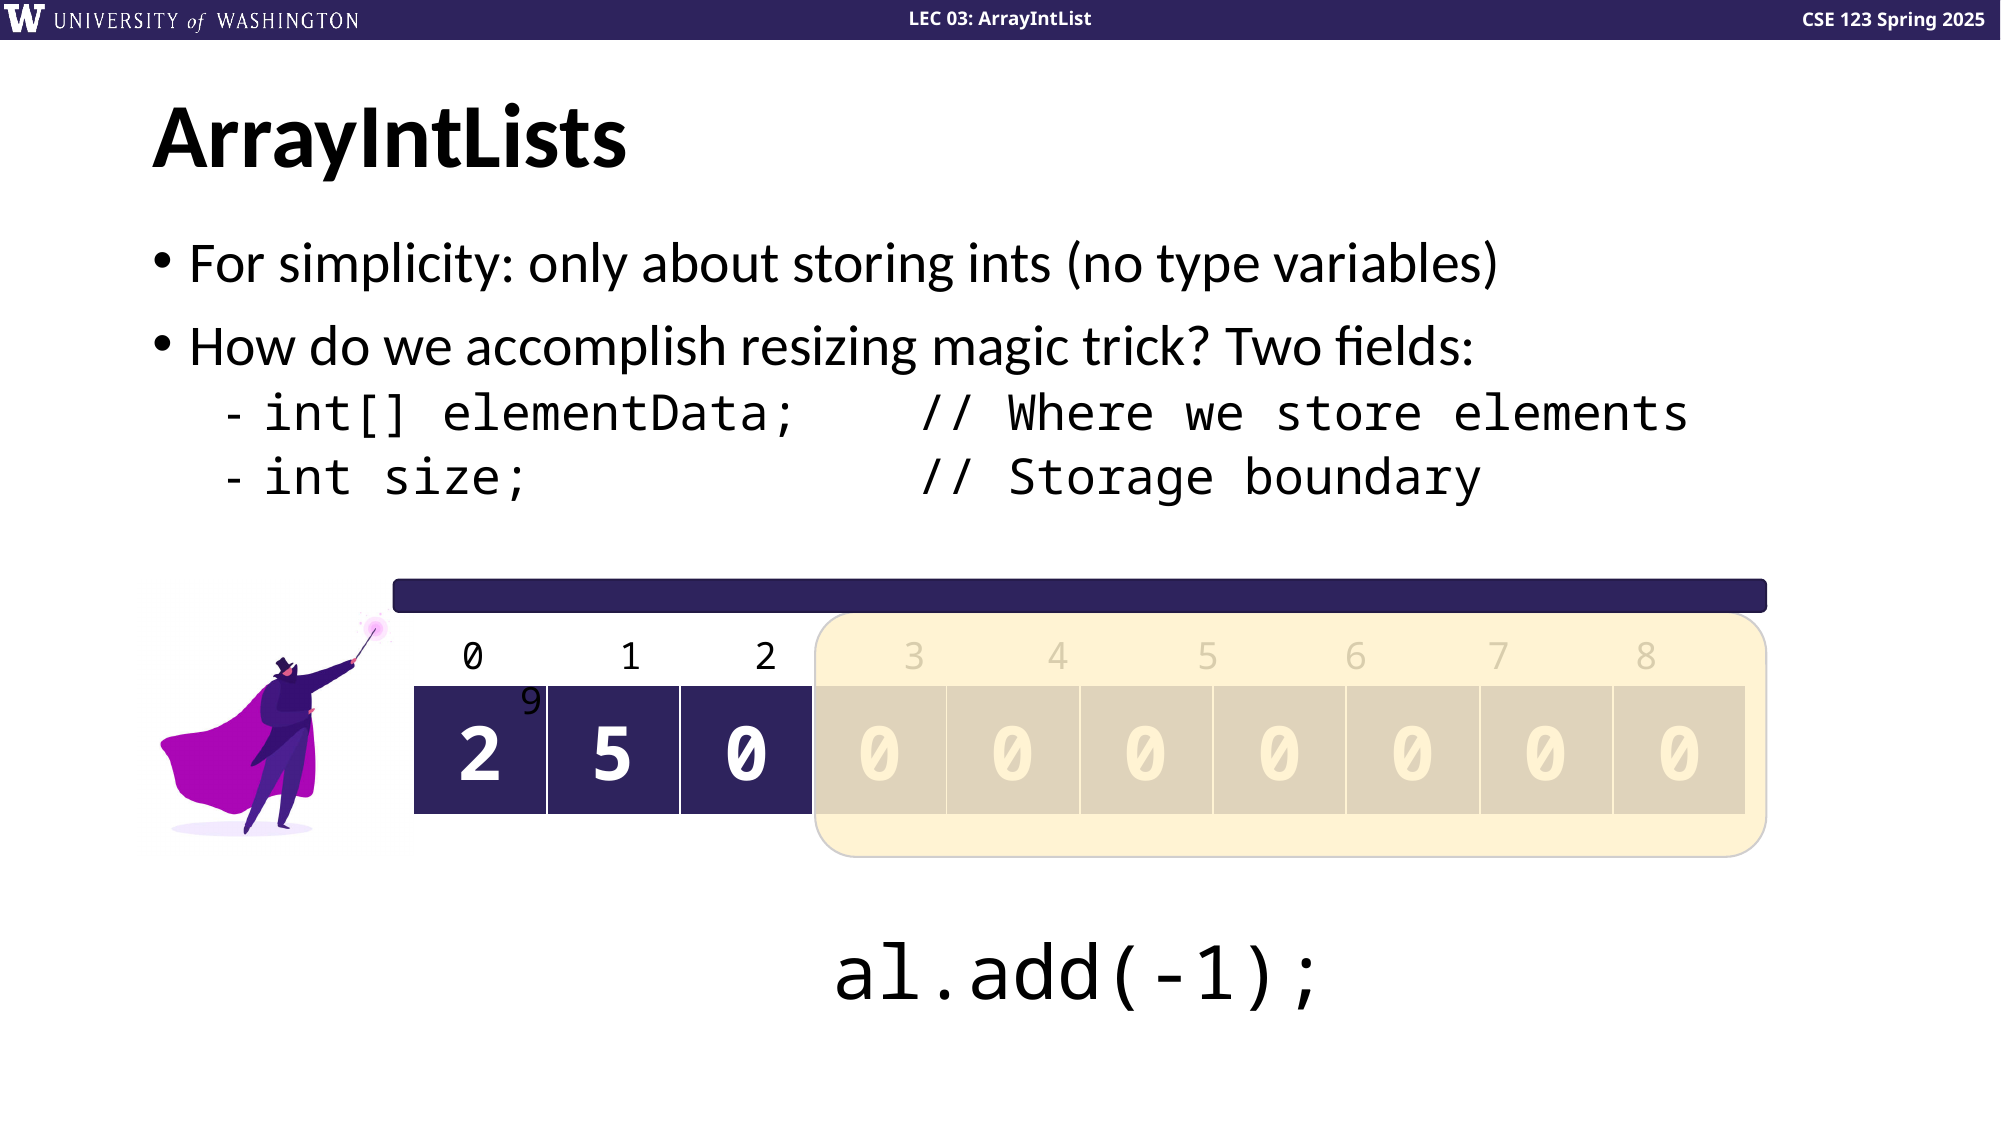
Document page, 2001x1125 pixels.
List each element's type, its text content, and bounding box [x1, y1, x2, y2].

text_box [814, 613, 1768, 858]
text_box al.add(-1); [817, 917, 1343, 1023]
title ArrayIntLists [137, 74, 1863, 200]
picture [137, 579, 414, 856]
table_header 5 [548, 730, 679, 814]
table_header 0 [681, 730, 812, 814]
list For simplicity: only about storing ints (no type variables) How do we accomplish resizing magic trick? Two fields: int[] elementData; // Where we store elements int size; // Storage boundary [137, 224, 1863, 513]
text_box [397, 578, 1768, 613]
table_header 2 [414, 686, 546, 814]
picture [4, 4, 358, 33]
text_box 0 1 2 3 4 5 6 7 8 9 [447, 624, 824, 730]
